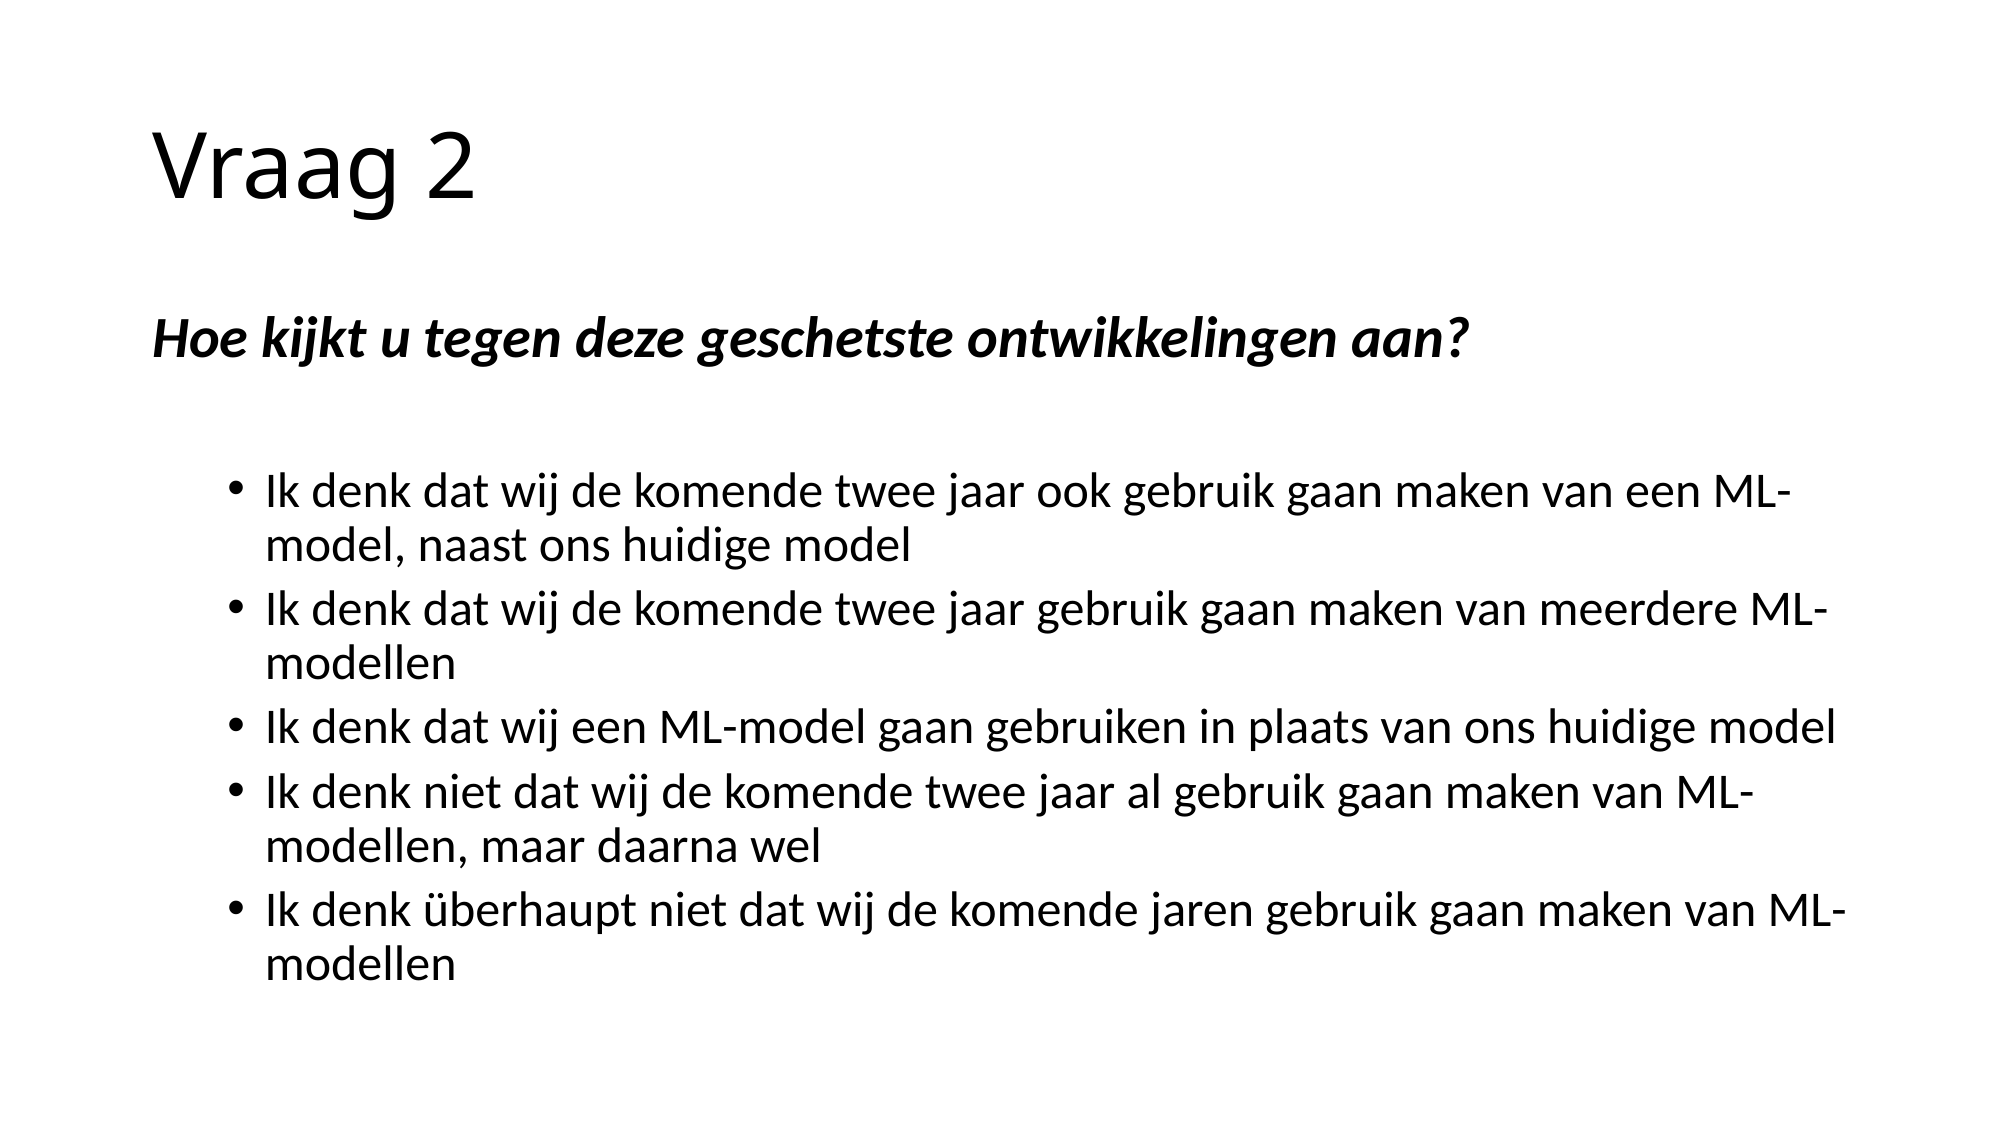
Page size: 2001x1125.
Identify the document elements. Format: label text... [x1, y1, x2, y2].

title Vraag 2 [137, 59, 1863, 278]
list Hoe kijkt u tegen deze geschetste ontwikkelingen aan? Ik denk dat wij de komende twee jaar ook gebruik gaan maken van een ML-model, naast ons huidige model Ik denk dat wij de komende twee jaar gebruik gaan maken van meerdere ML-modellen Ik denk dat wij een ML-model gaan gebruiken in plaats van ons huidige model Ik denk niet dat wij de komende twee jaar al gebruik gaan maken van ML-modellen, maar daarna wel Ik denk überhaupt niet dat wij de komende jaren gebruik gaan maken van ML-modellen [137, 299, 1863, 1014]
